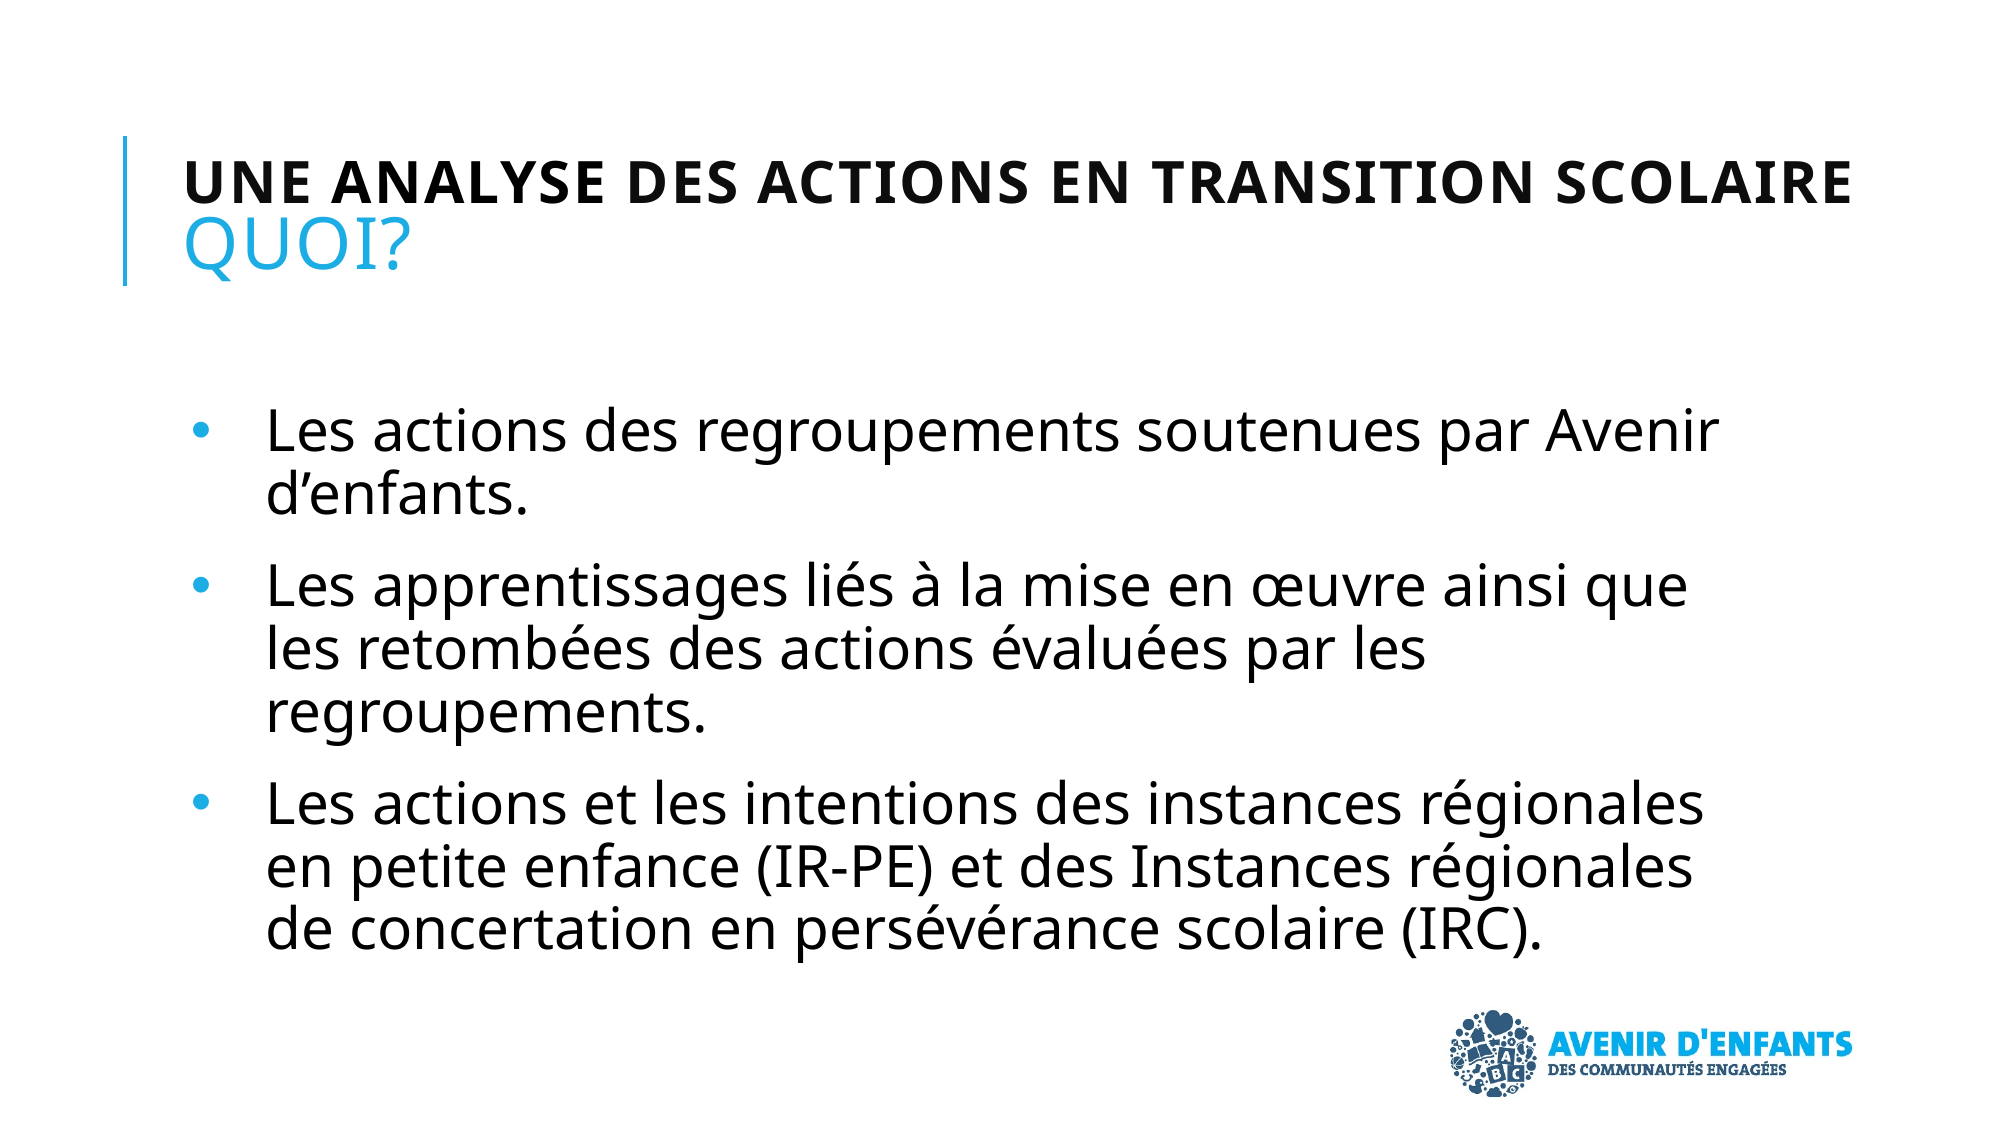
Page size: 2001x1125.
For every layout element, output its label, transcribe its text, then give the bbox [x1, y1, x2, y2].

title Une analyse des actions en transition scolaire Quoi? [168, 121, 1956, 320]
list Les actions des regroupements soutenues par Avenir d’enfants. Les apprentissages liés à la mise en œuvre ainsi que les retombées des actions évaluées par les regroupements. Les actions et les intentions des instances régionales en petite enfance (IR-PE) et des Instances régionales de concertation en persévérance scolaire (IRC). [168, 393, 1763, 989]
picture [1441, 1004, 1862, 1108]
